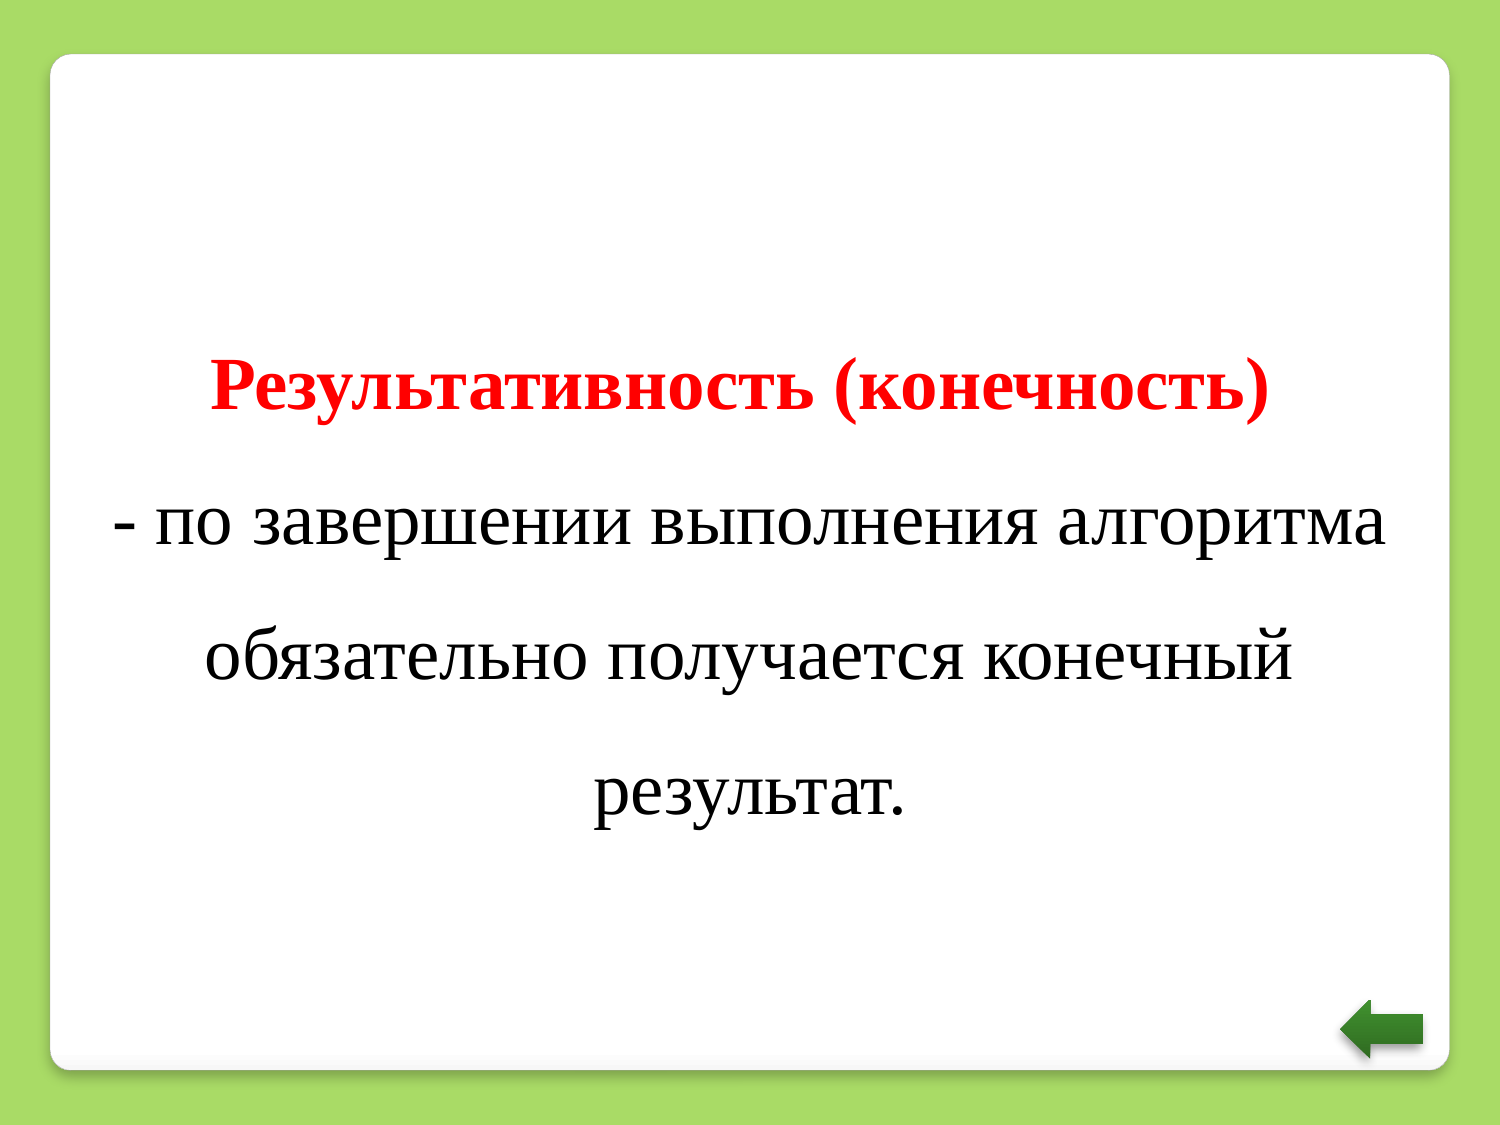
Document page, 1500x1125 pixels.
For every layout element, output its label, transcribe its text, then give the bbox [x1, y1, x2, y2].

text_box [1340, 999, 1424, 1059]
text_box Результативность (конечность) - по завершении выполнения алгоритма обязательно получается конечный результат. [53, 282, 1447, 837]
